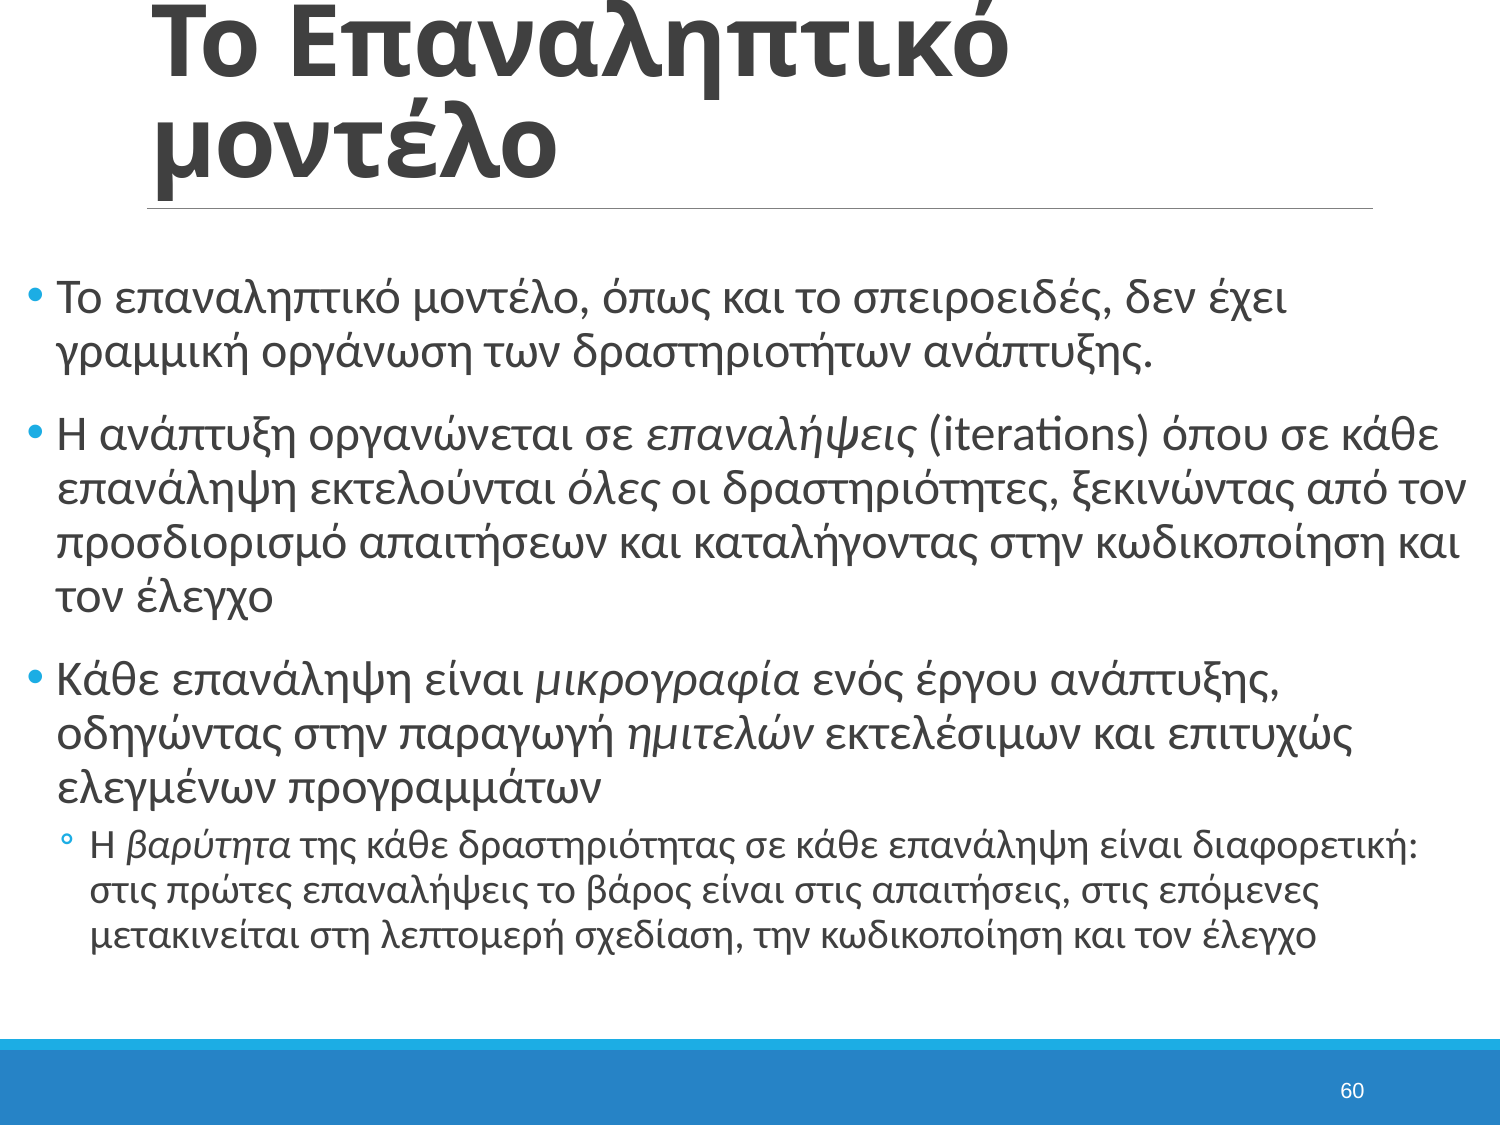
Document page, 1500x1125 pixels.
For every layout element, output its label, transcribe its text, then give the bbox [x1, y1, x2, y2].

title Το Επαναληπτικό μοντέλο [135, 16, 1373, 206]
slide_number 60 [1218, 1059, 1380, 1120]
list Το επαναληπτικό μοντέλο, όπως και το σπειροειδές, δεν έχει γραμμική οργάνωση των δραστηριοτήτων ανάπτυξης. Η ανάπτυξη οργανώνεται σε επαναλήψεις (iterations) όπου σε κάθε επανάληψη εκτελούνται όλες οι δραστηριότητες, ξεκινώντας από τον προσδιορισμό απαιτήσεων και καταλήγοντας στην κωδικοποίηση και τον έλεγχο Κάθε επανάληψη είναι μικρογραφία ενός έργου ανάπτυξης, οδηγώντας στην παραγωγή ημιτελών εκτελέσιμων και επιτυχώς ελεγμένων προγραμμάτων Η βαρύτητα της κάθε δραστηριότητας σε κάθε επανάληψη είναι διαφορετική: στις πρώτες επαναλήψεις το βάρος είναι στις απαιτήσεις, στις επόμενες μετακινείται στη λεπτομερή σχεδίαση, την κωδικοποίηση και τον έλεγχο [26, 262, 1474, 1080]
